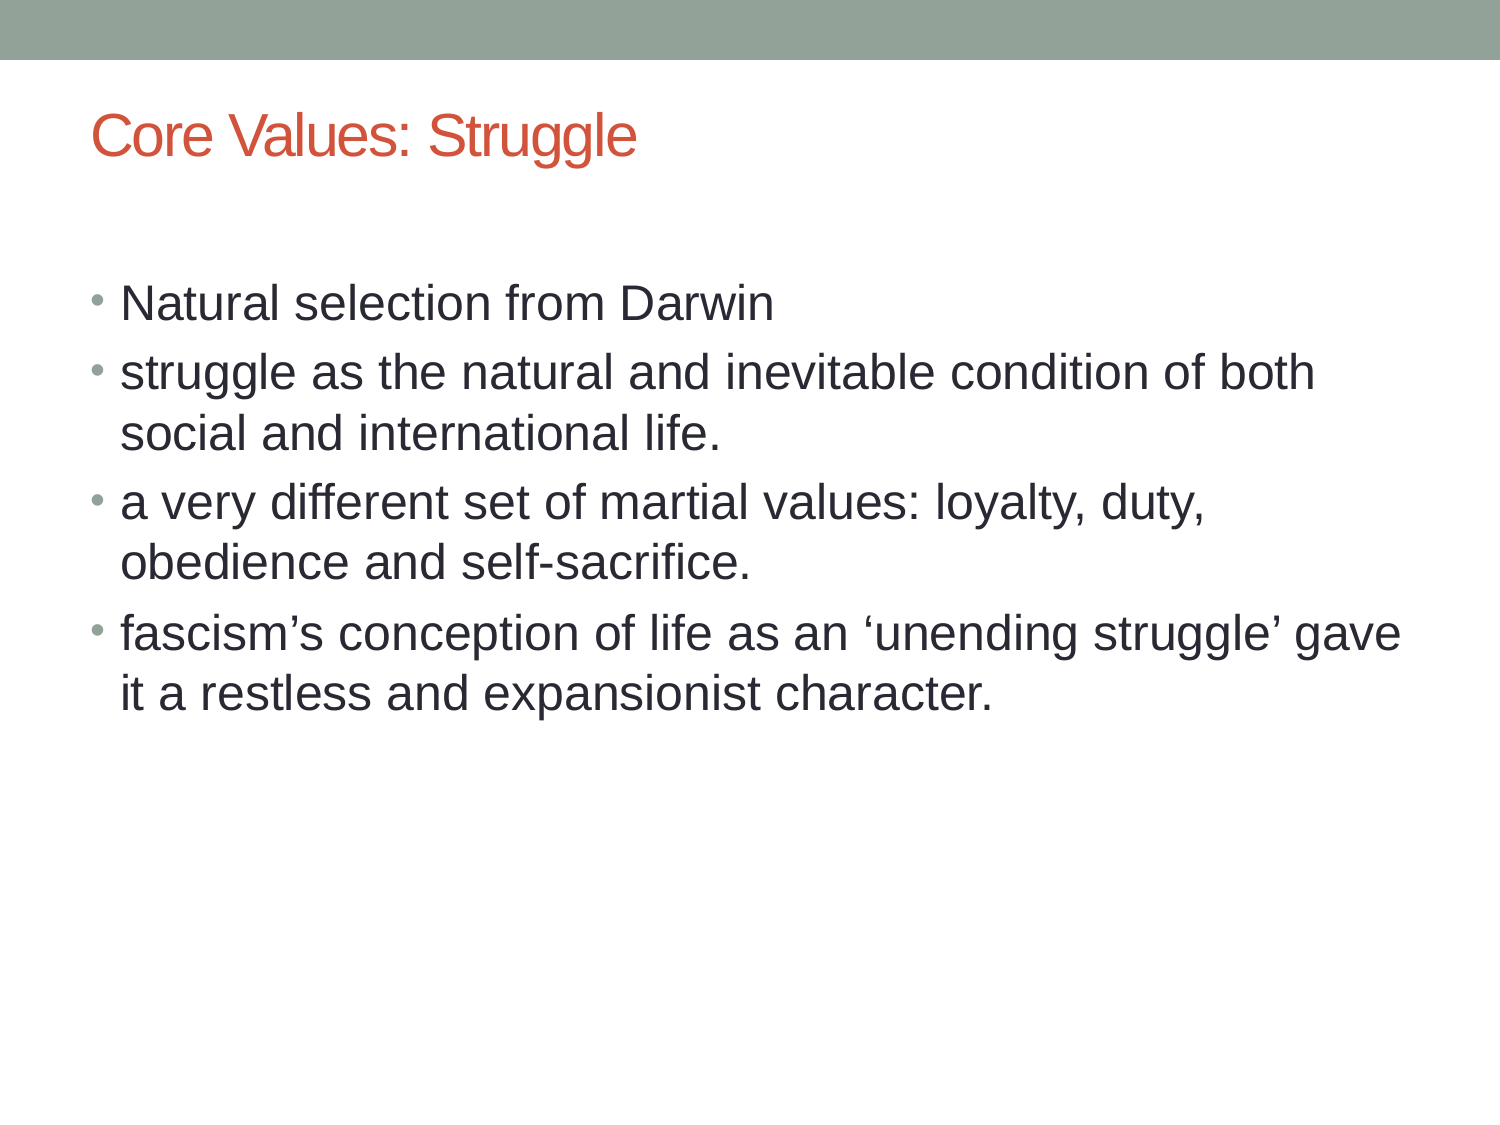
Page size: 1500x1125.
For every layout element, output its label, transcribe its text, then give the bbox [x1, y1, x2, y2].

list Natural selection from Darwin struggle as the natural and inevitable condition of both social and international life. a very different set of martial values: loyalty, duty, obedience and self-sacrifice. fascism’s conception of life as an ‘unending struggle’ gave it a restless and expansionist character. [75, 262, 1425, 1063]
title Core Values: Struggle [75, 87, 1425, 250]
